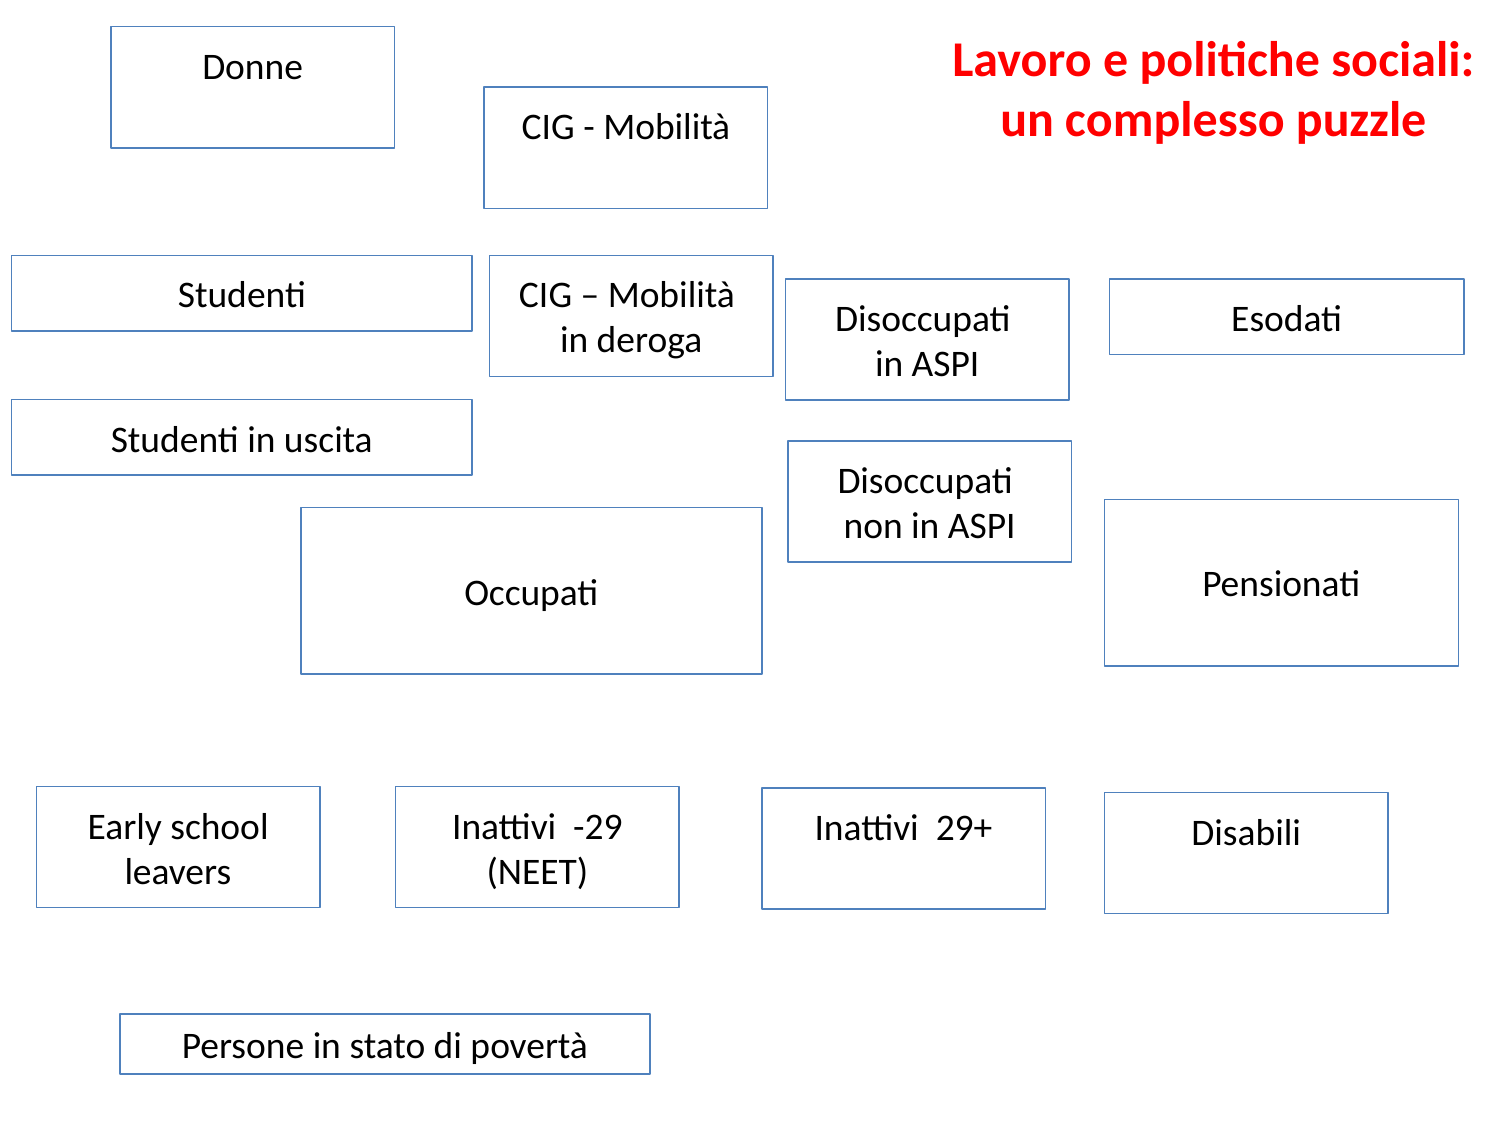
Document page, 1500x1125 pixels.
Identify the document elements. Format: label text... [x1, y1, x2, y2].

text_box Early school leavers [36, 786, 320, 908]
text_box CIG - Mobilità [484, 87, 768, 209]
text_box Studenti in uscita [11, 399, 473, 476]
text_box Inattivi -29 (NEET) [395, 786, 680, 908]
text_box Occupati [301, 507, 762, 675]
text_box Disabili [1104, 792, 1388, 914]
text_box Esodati [1109, 278, 1464, 355]
text_box Disoccupati non in ASPI [787, 440, 1072, 563]
text_box Disoccupati in ASPI [785, 278, 1069, 401]
text_box Persone in stato di povertà [120, 1013, 651, 1074]
text_box Lavoro e politiche sociali: un complesso puzzle [927, 19, 1500, 155]
text_box Donne [111, 26, 395, 148]
text_box Pensionati [1104, 499, 1459, 666]
text_box Inattivi 29+ [761, 787, 1046, 909]
text_box CIG – Mobilità in deroga [489, 255, 773, 377]
text_box Studenti [11, 255, 473, 331]
